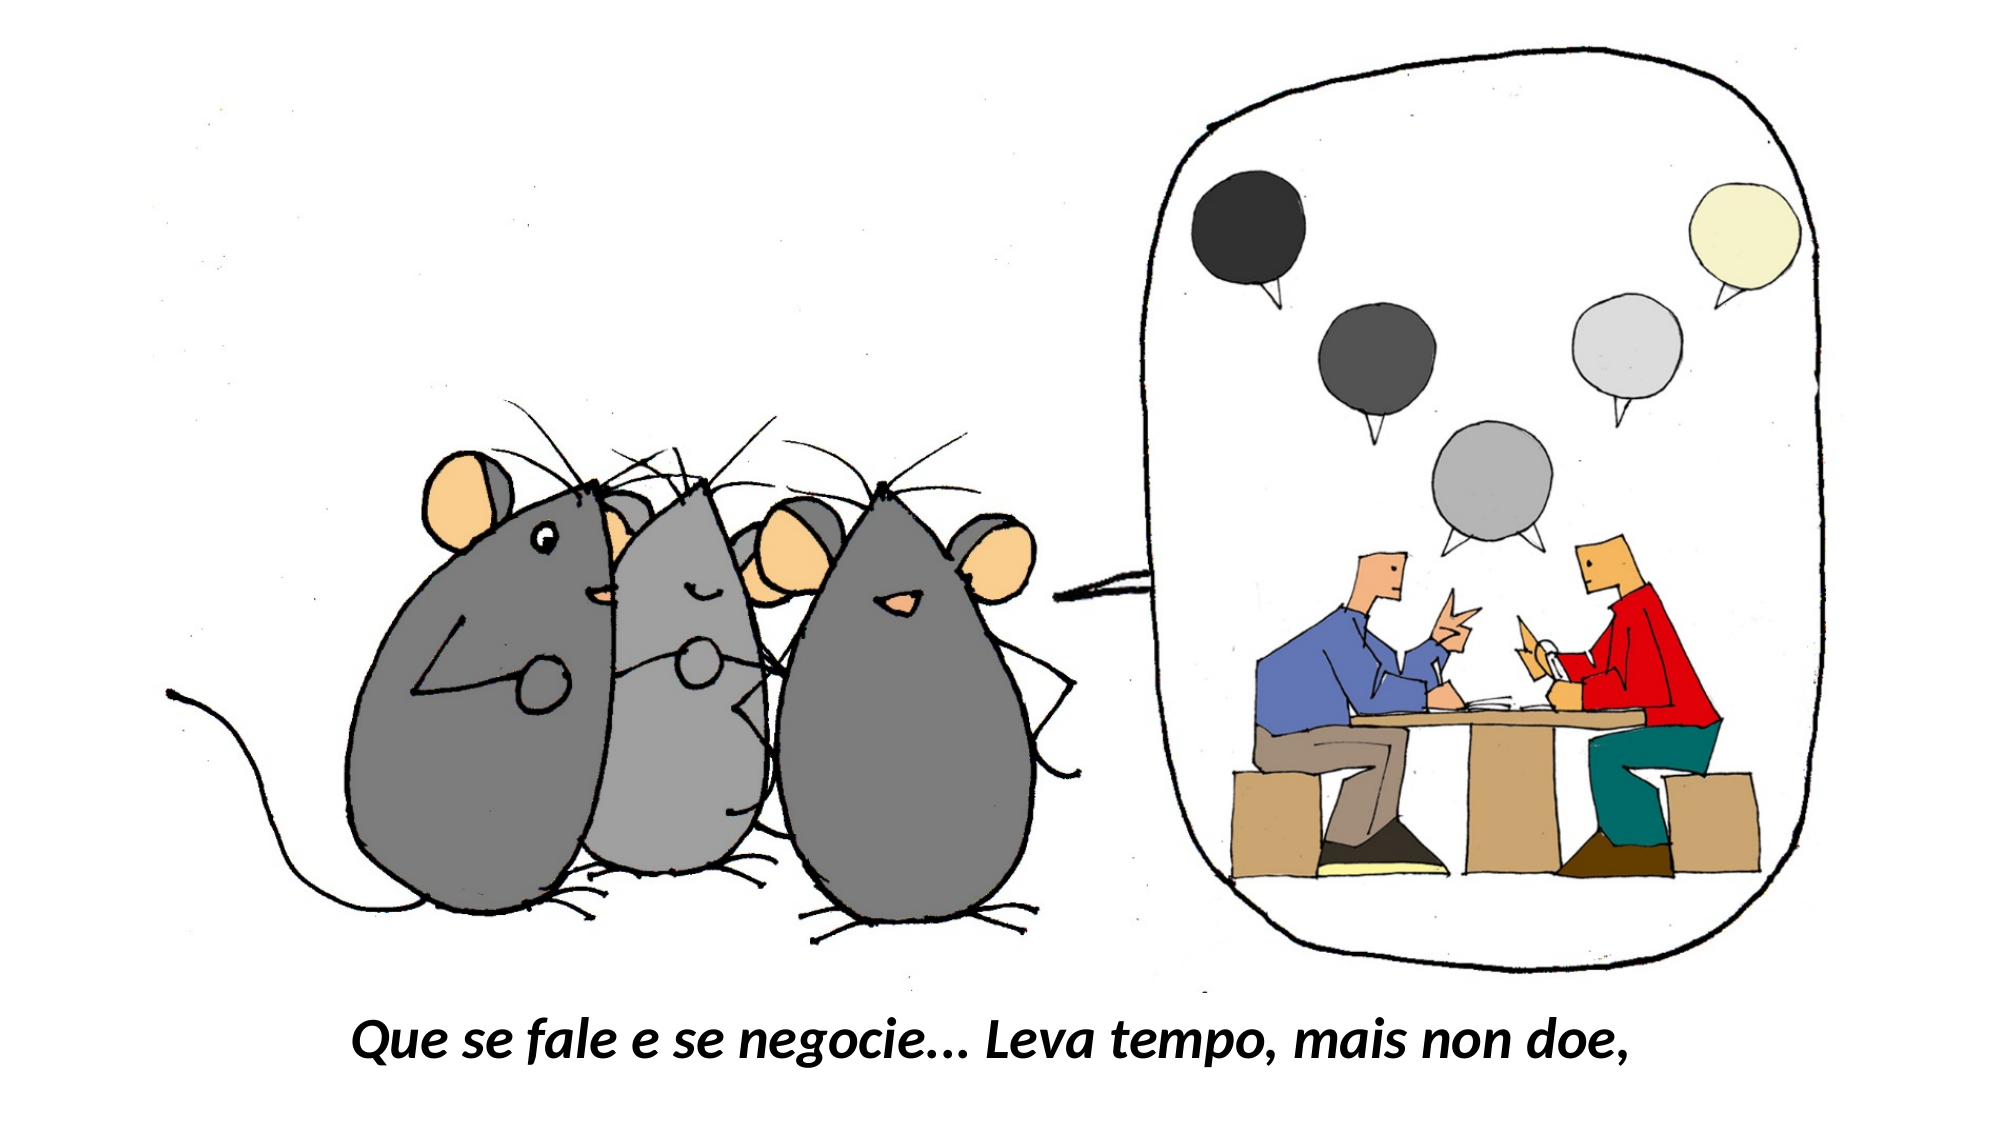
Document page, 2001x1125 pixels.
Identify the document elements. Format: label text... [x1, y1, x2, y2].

text_box Que se fale e se negocie... Leva tempo, mais non doe, [62, 992, 1934, 1078]
picture [152, 42, 1884, 993]
